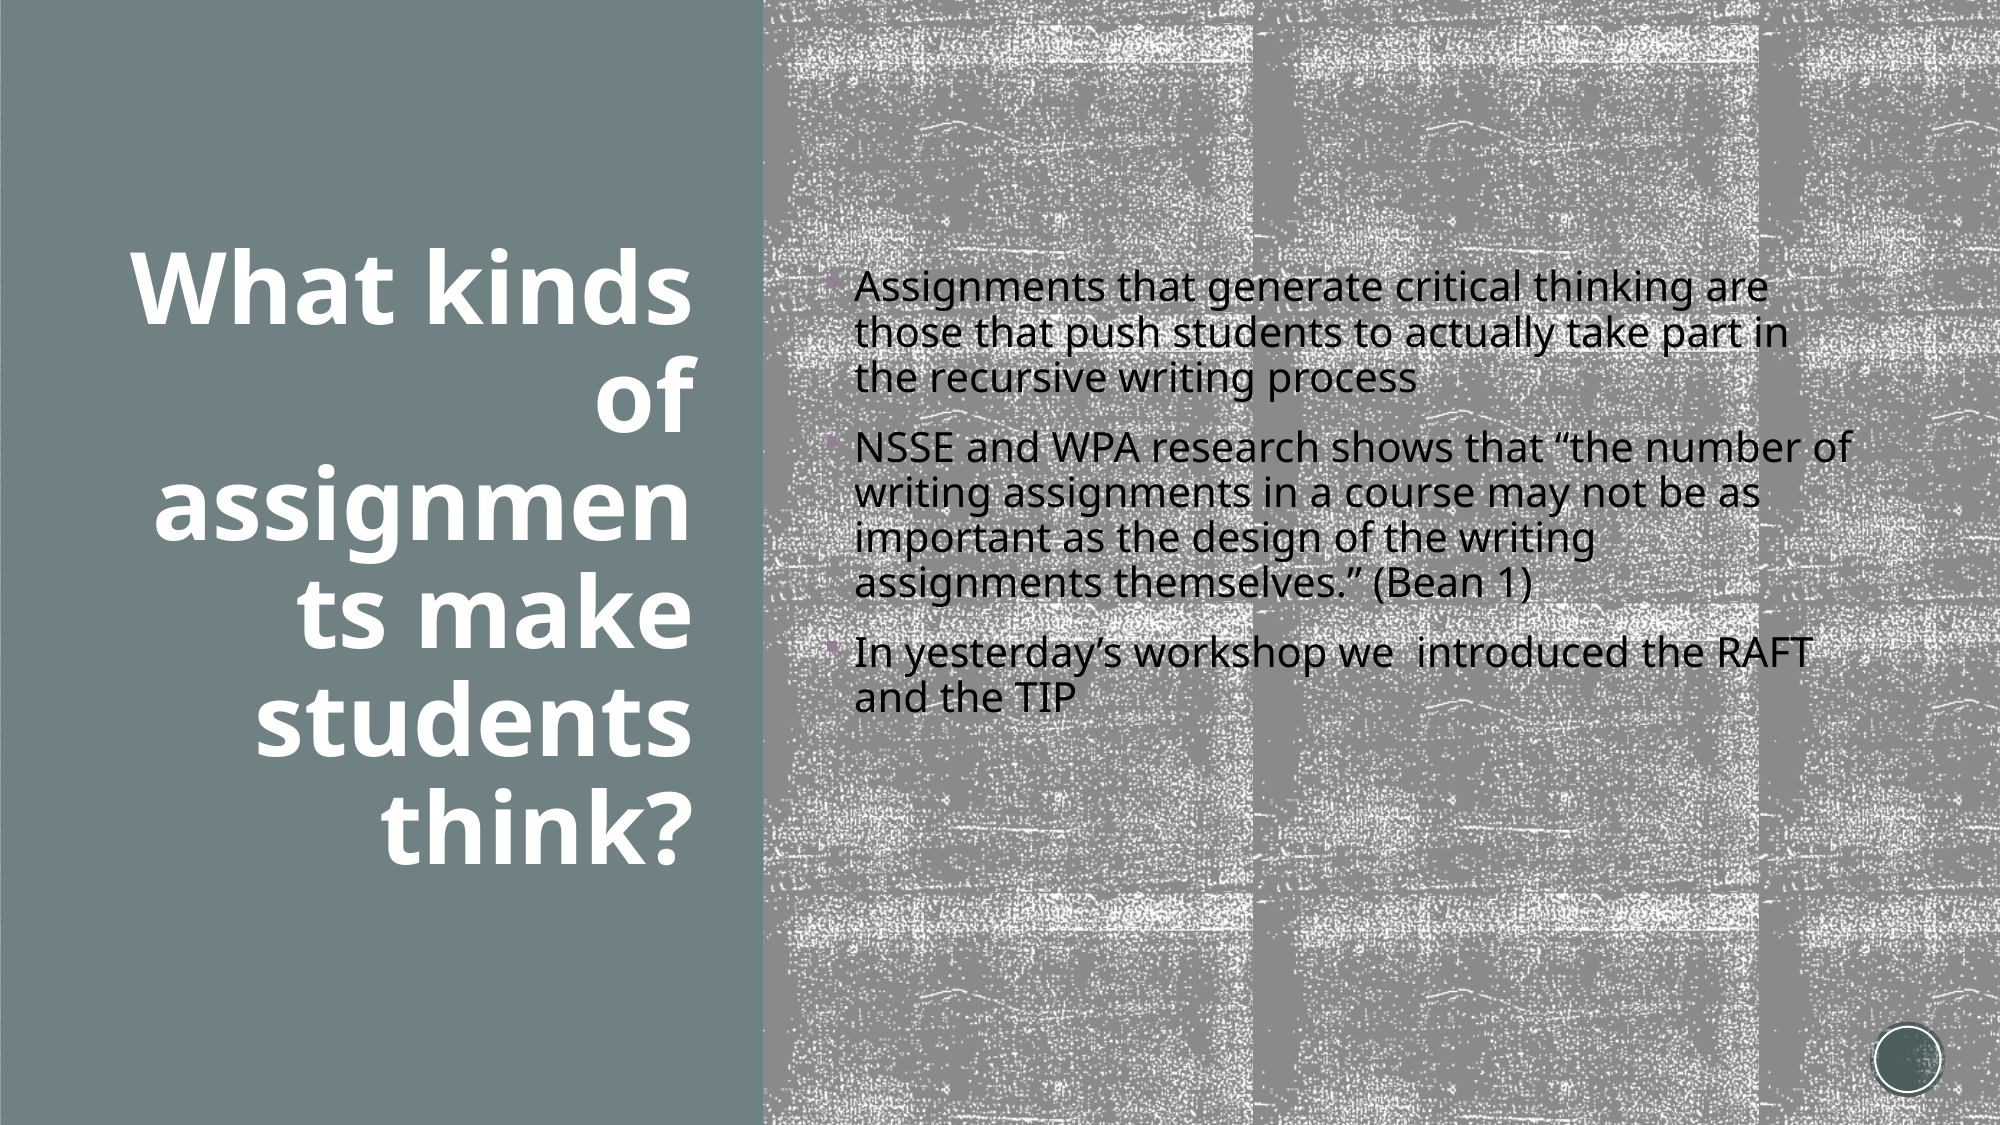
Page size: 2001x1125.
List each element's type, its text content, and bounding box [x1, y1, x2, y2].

text_box [764, 0, 2000, 1125]
text_box [1870, 1021, 1946, 1097]
list Assignments that generate critical thinking are those that push students to actually take part in the recursive writing process NSSE and WPA research shows that “the number of writing assignments in a course may not be as important as the design of the writing assignments themselves.” (Bean 1) In yesterday’s workshop we introduced the RAFT and the TIP [809, 105, 1871, 1022]
text_box [1875, 1026, 1941, 1093]
text_box [0, 0, 764, 1125]
title What kinds of assignments make students think? [105, 105, 710, 1020]
